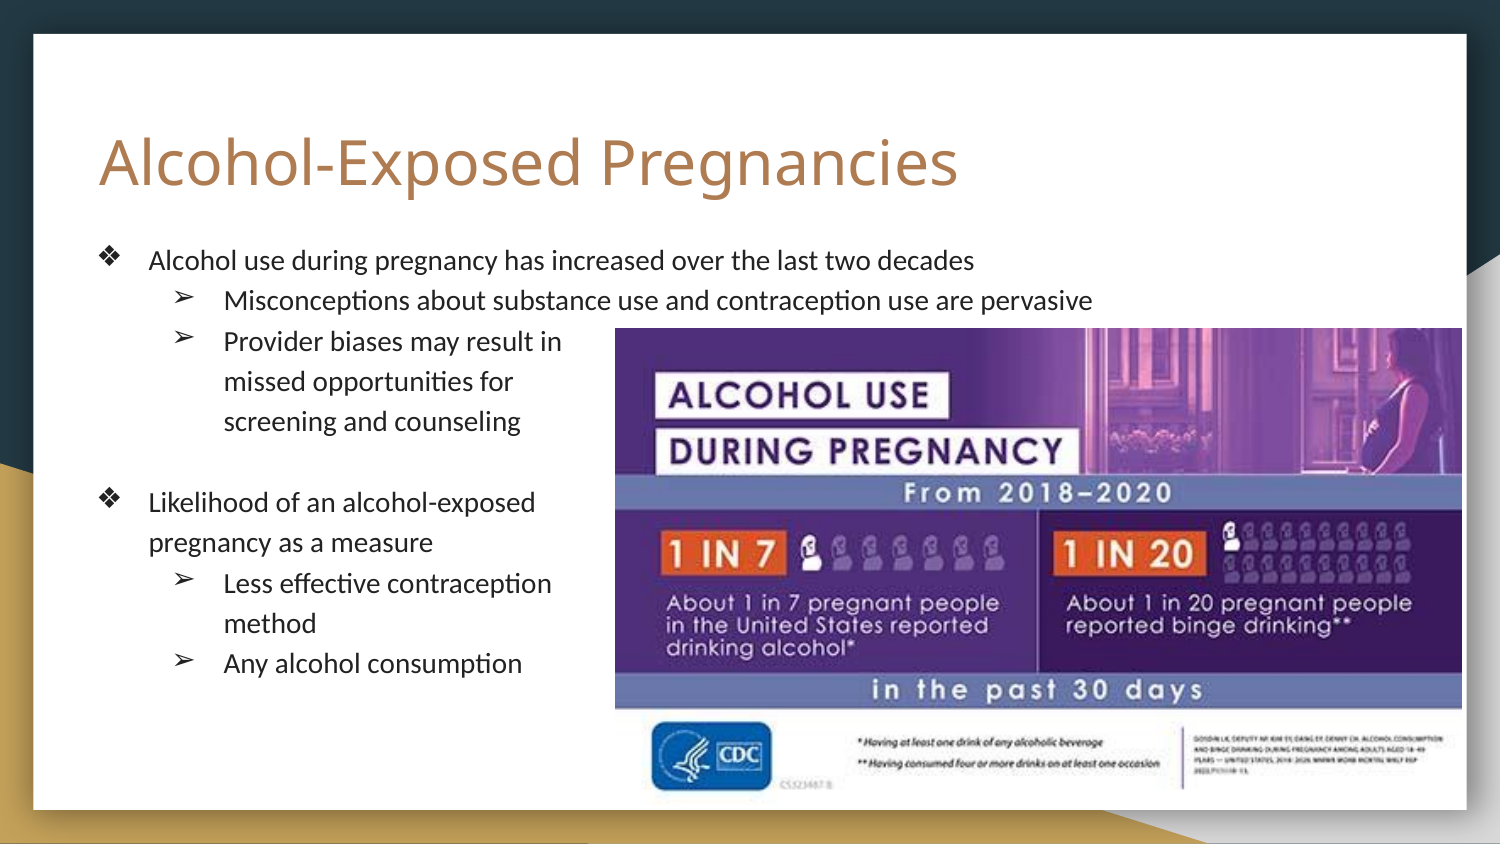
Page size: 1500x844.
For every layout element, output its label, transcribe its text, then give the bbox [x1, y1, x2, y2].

title Alcohol-Exposed Pregnancies [84, 107, 1316, 218]
list Alcohol use during pregnancy has increased over the last two decades Misconceptions about substance use and contraception use are pervasive Provider biases may result in missed opportunities for screening and counseling Likelihood of an alcohol-exposed pregnancy as a measure Less effective contraception method Any alcohol consumption [58, 221, 1153, 753]
picture [615, 328, 1462, 805]
